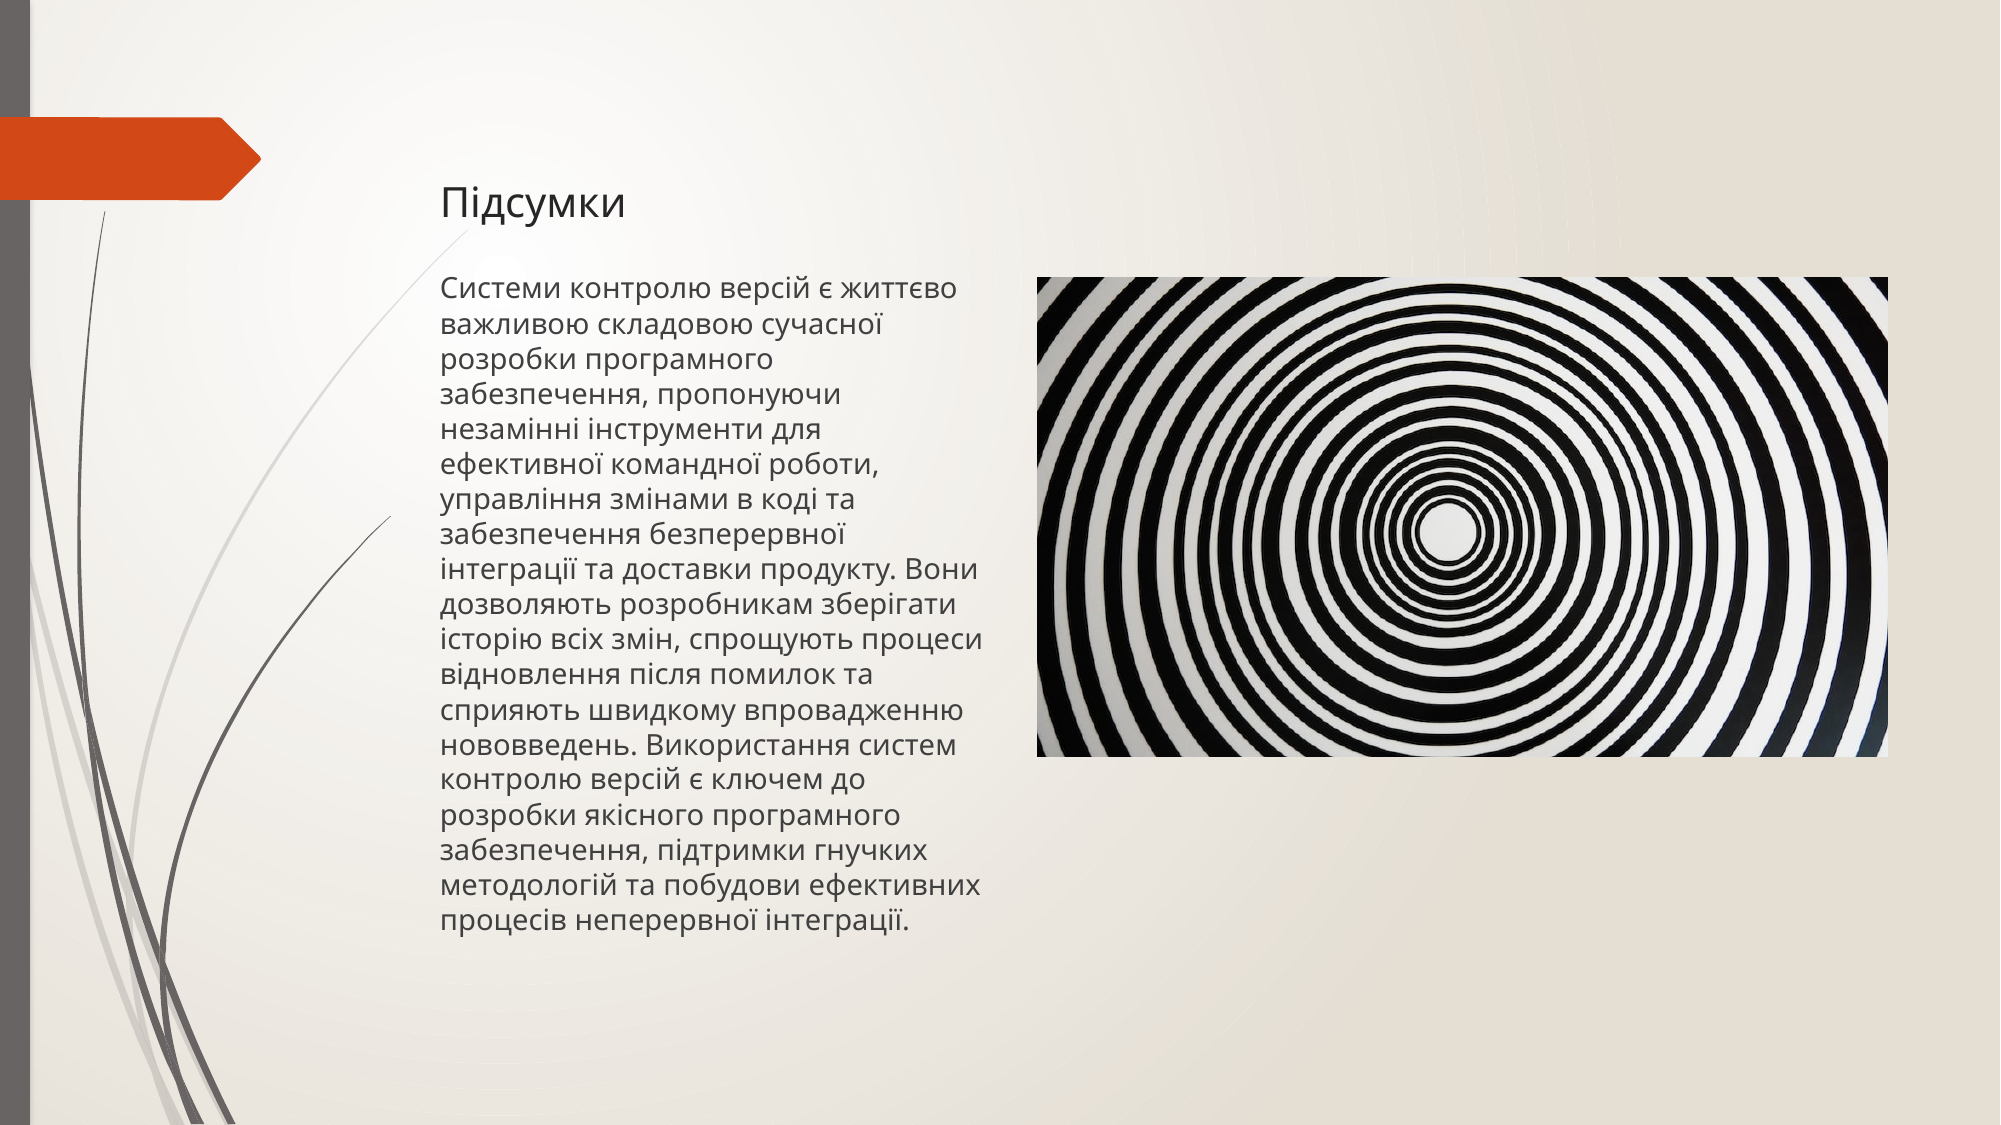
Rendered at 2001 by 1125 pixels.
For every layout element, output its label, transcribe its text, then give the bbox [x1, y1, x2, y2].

list Системи контролю версій є життєво важливою складовою сучасної розробки програмного забезпечення, пропонуючи незамінні інструменти для ефективної командної роботи, управління змінами в коді та забезпечення безперервної інтеграції та доставки продукту. Вони дозволяють розробникам зберігати історію всіх змін, спрощують процеси відновлення після помилок та сприяють швидкому впровадженню нововведень. Використання систем контролю версій є ключем до розробки якісного програмного забезпечення, підтримки гнучких методологій та побудови ефективних процесів неперервної інтеграції. [424, 262, 1000, 962]
title Підсумки [424, 73, 1000, 234]
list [1036, 277, 1888, 757]
